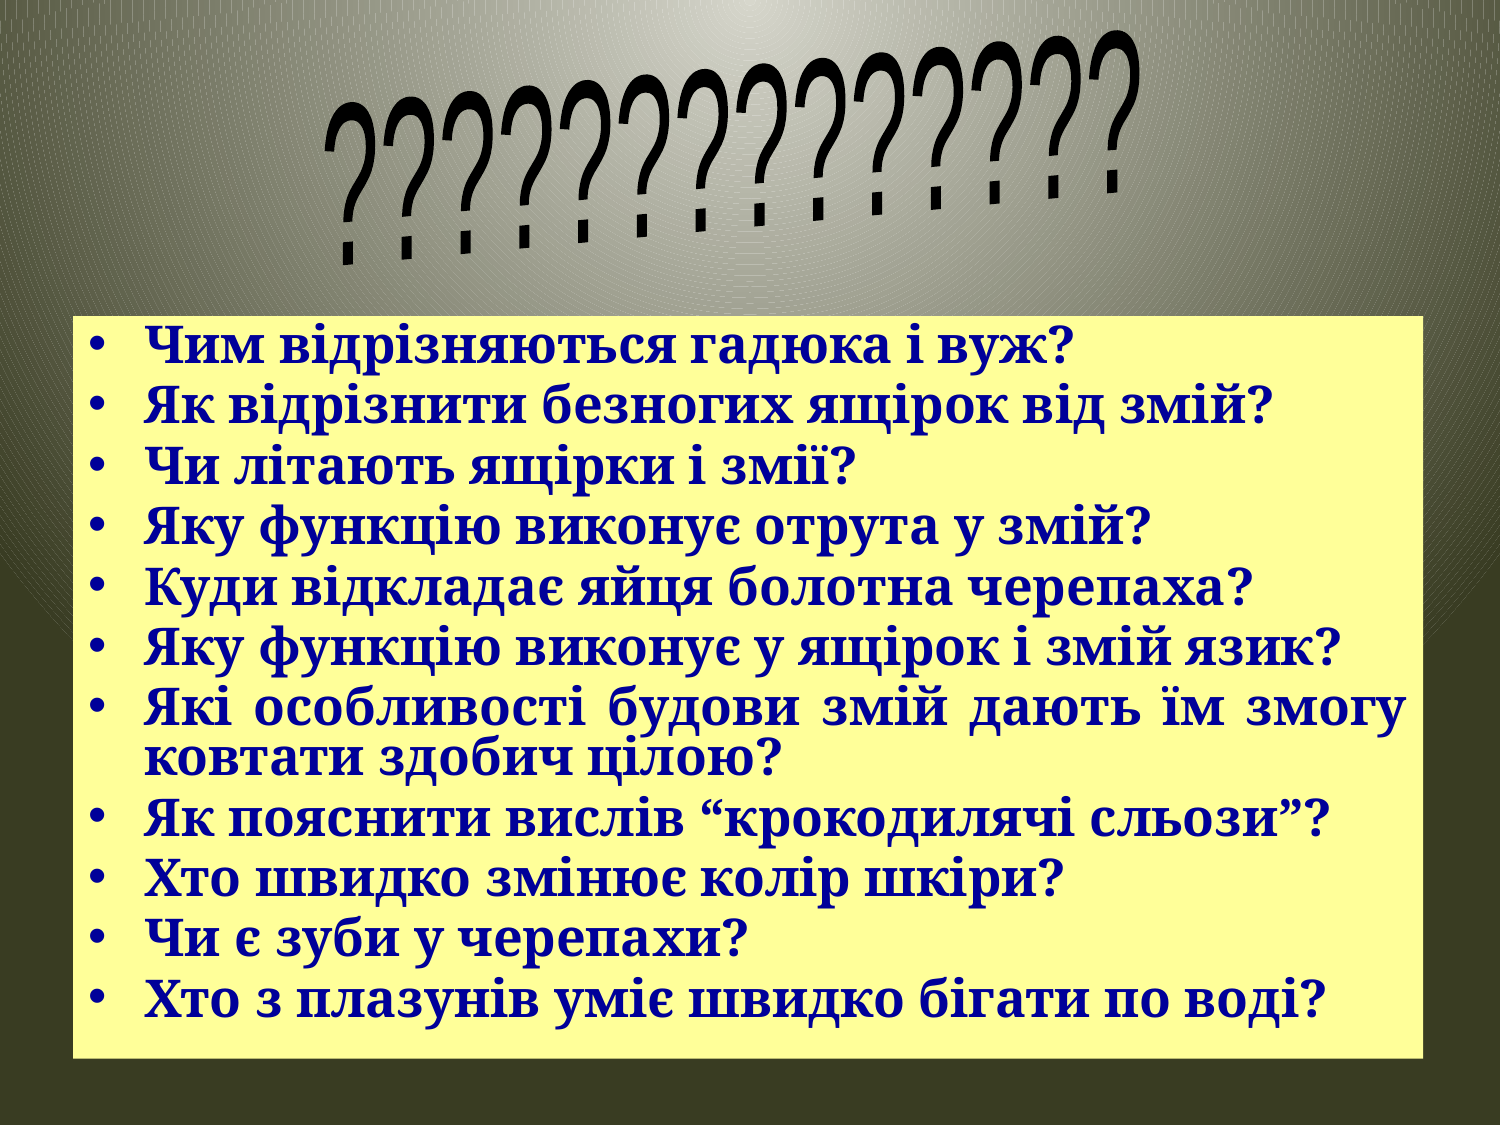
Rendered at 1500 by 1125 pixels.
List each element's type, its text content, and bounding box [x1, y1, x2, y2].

list Чим відрізняються гадюка і вуж? Як відрізнити безногих ящірок від змій? Чи літають ящірки і змії? Яку функцію виконує отрута у змій? Куди відкладає яйця болотна черепаха? Яку функцію виконує у ящірок і змій язик? Які особливості будови змій дають їм змогу ковтати здобич цілою? Як пояснити вислів “крокодилячі сльози”? Хто швидко змінює колір шкіри? Чи є зуби у черепахи? Хто з плазунів уміє швидко бігати по воді? [72, 315, 1424, 1059]
